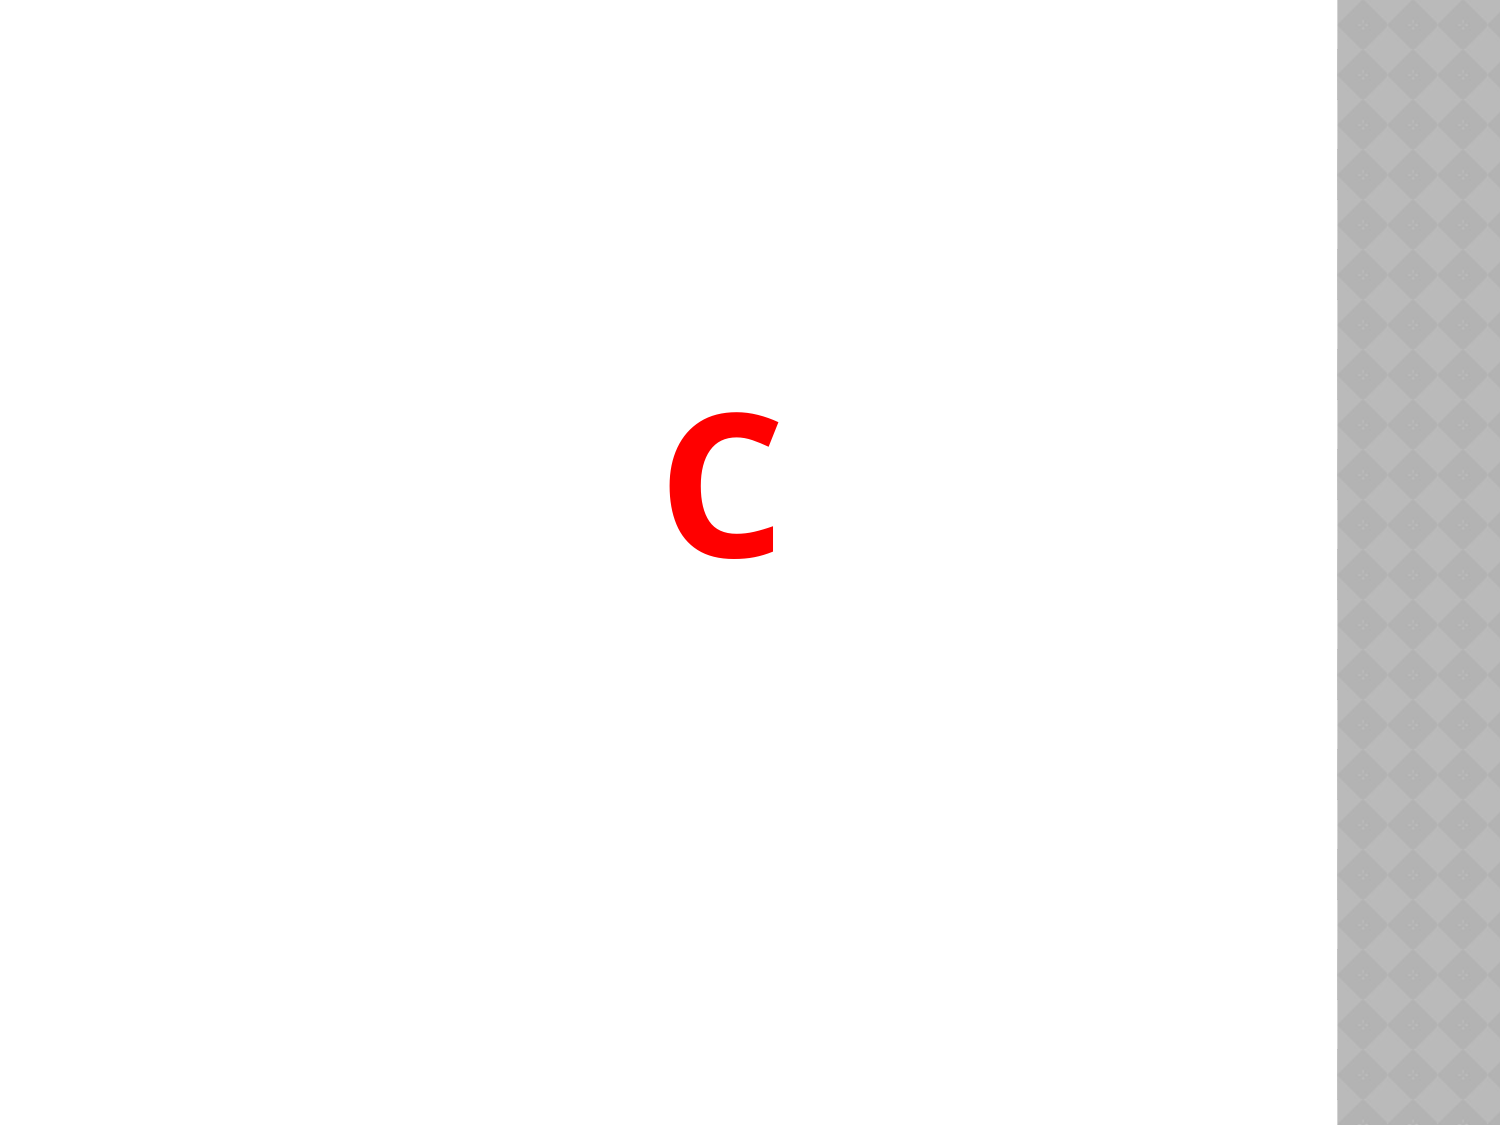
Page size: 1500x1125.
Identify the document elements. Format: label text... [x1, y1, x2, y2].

text_box C [643, 349, 798, 605]
